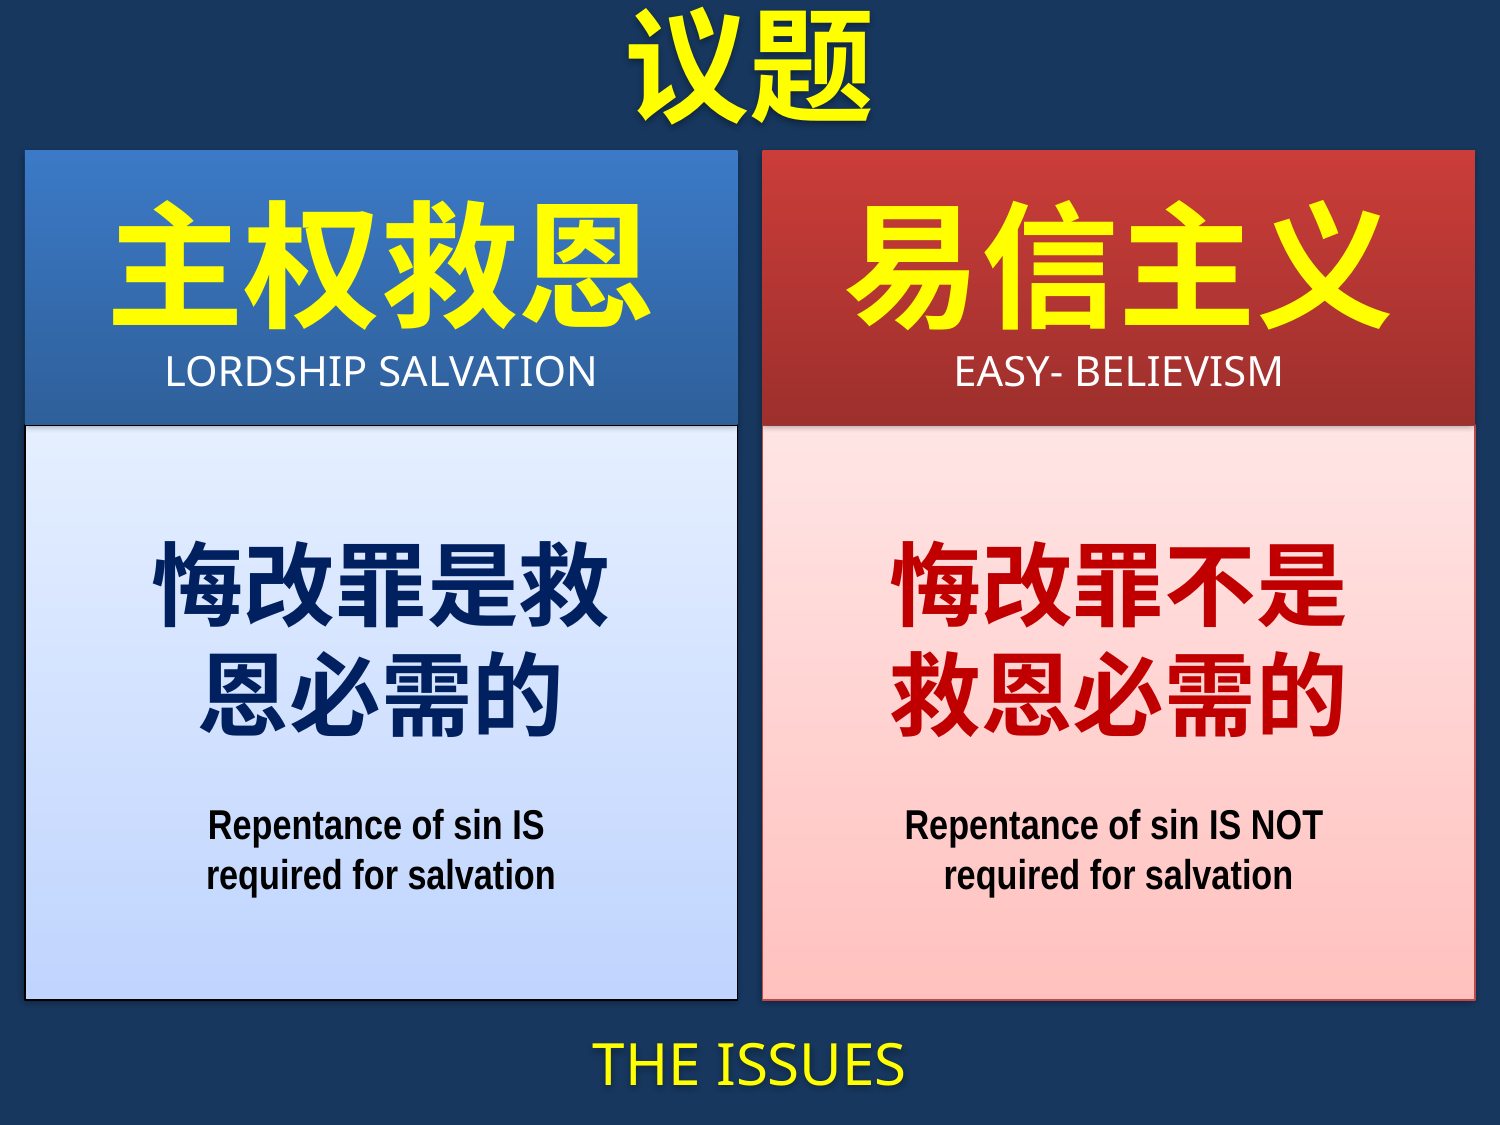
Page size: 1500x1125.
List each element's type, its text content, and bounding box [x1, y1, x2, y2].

text_box THE ISSUES [0, 999, 1500, 1125]
text_box 易信主义 EASY- BELIEVISM [762, 149, 1475, 425]
text_box 主权救恩 LORDSHIP SALVATION [24, 149, 738, 425]
text_box 议题 [0, 0, 1500, 125]
text_box 悔改罪是救 恩必需的 Repentance of sin IS required for salvation [24, 432, 738, 998]
text_box 悔改罪不是 救恩必需的 Repentance of sin IS NOT required for salvation [762, 432, 1476, 998]
